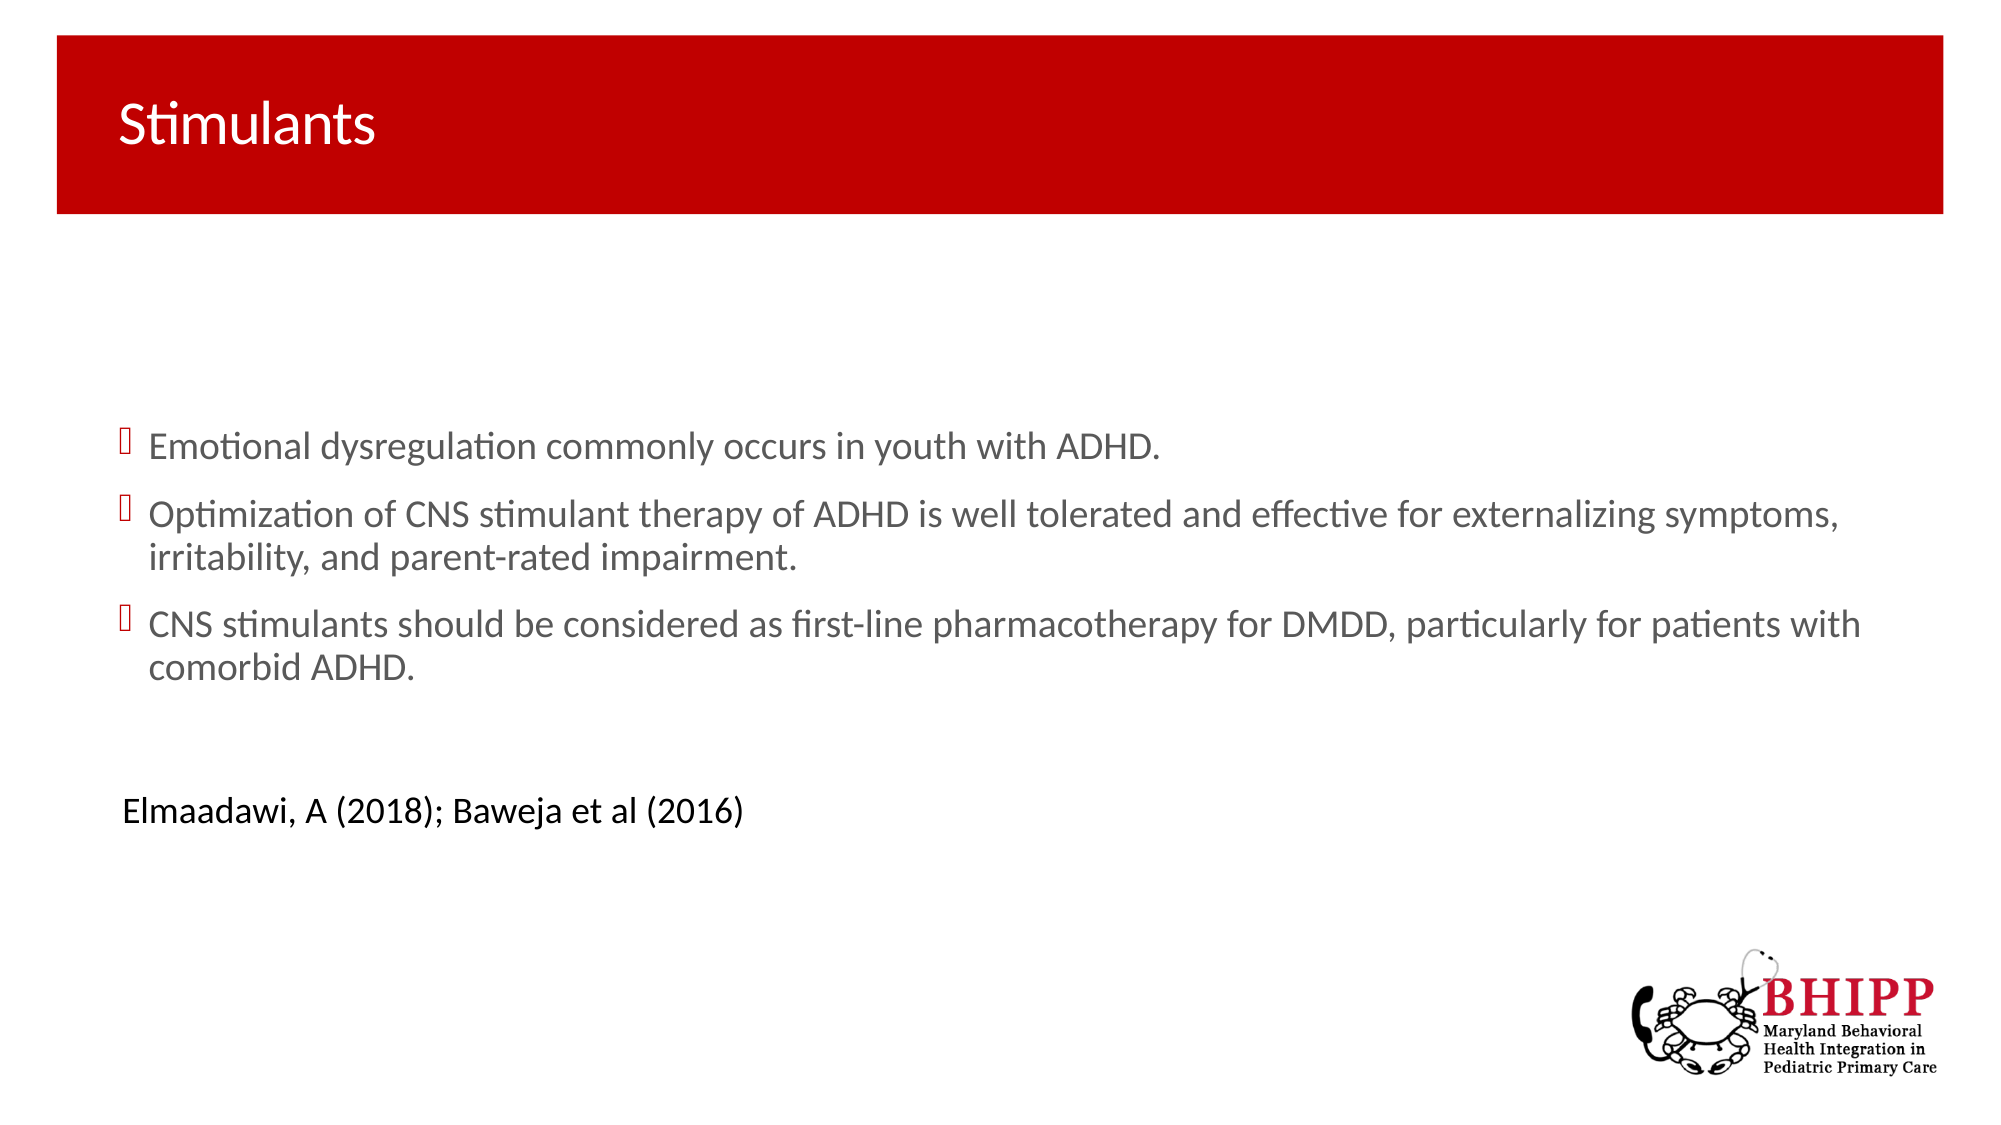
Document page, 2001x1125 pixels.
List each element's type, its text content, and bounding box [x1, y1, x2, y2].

title Stimulants [103, 50, 1835, 200]
list Emotional dysregulation commonly occurs in youth with ADHD. Optimization of CNS stimulant therapy of ADHD is well tolerated and effective for externalizing symptoms, irritability, and parent-rated impairment. CNS stimulants should be considered as first-line pharmacotherapy for DMDD, particularly for patients with comorbid ADHD. [103, 239, 1944, 875]
text_box Elmaadawi, A (2018); Baweja et al (2016) [107, 779, 760, 839]
picture [1602, 921, 1964, 1103]
